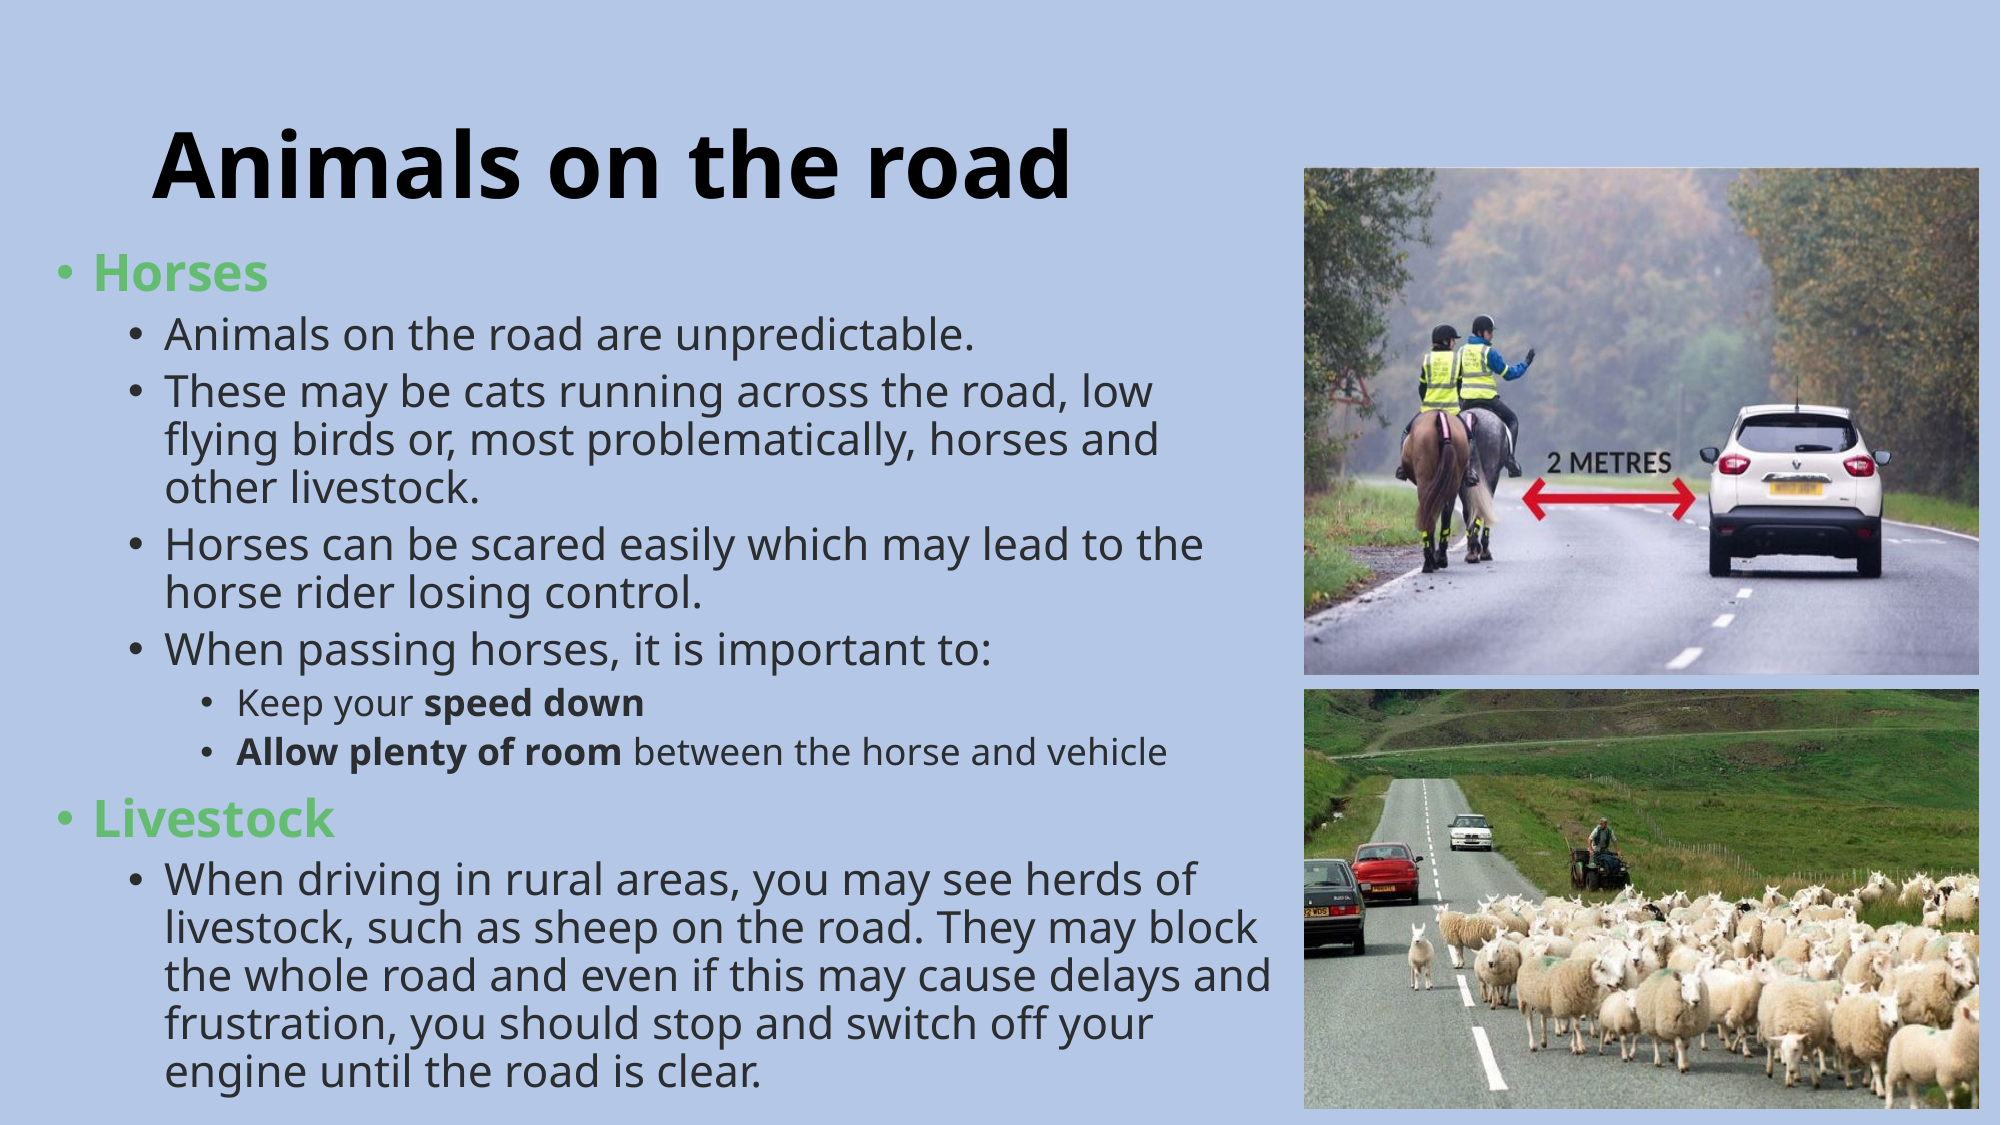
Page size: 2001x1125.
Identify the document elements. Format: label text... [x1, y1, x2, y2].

picture [1304, 167, 1979, 675]
list Horses Animals on the road are unpredictable. These may be cats running across the road, low flying birds or, most problematically, horses and other livestock. Horses can be scared easily which may lead to the horse rider losing control. When passing horses, it is important to: Keep your speed down Allow plenty of room between the horse and vehicle Livestock When driving in rural areas, you may see herds of livestock, such as sheep on the road. They may block the whole road and even if this may cause delays and frustration, you should stop and switch off your engine until the road is clear. [41, 239, 1297, 1109]
picture [1304, 689, 1979, 1110]
title Animals on the road [137, 59, 1863, 278]
